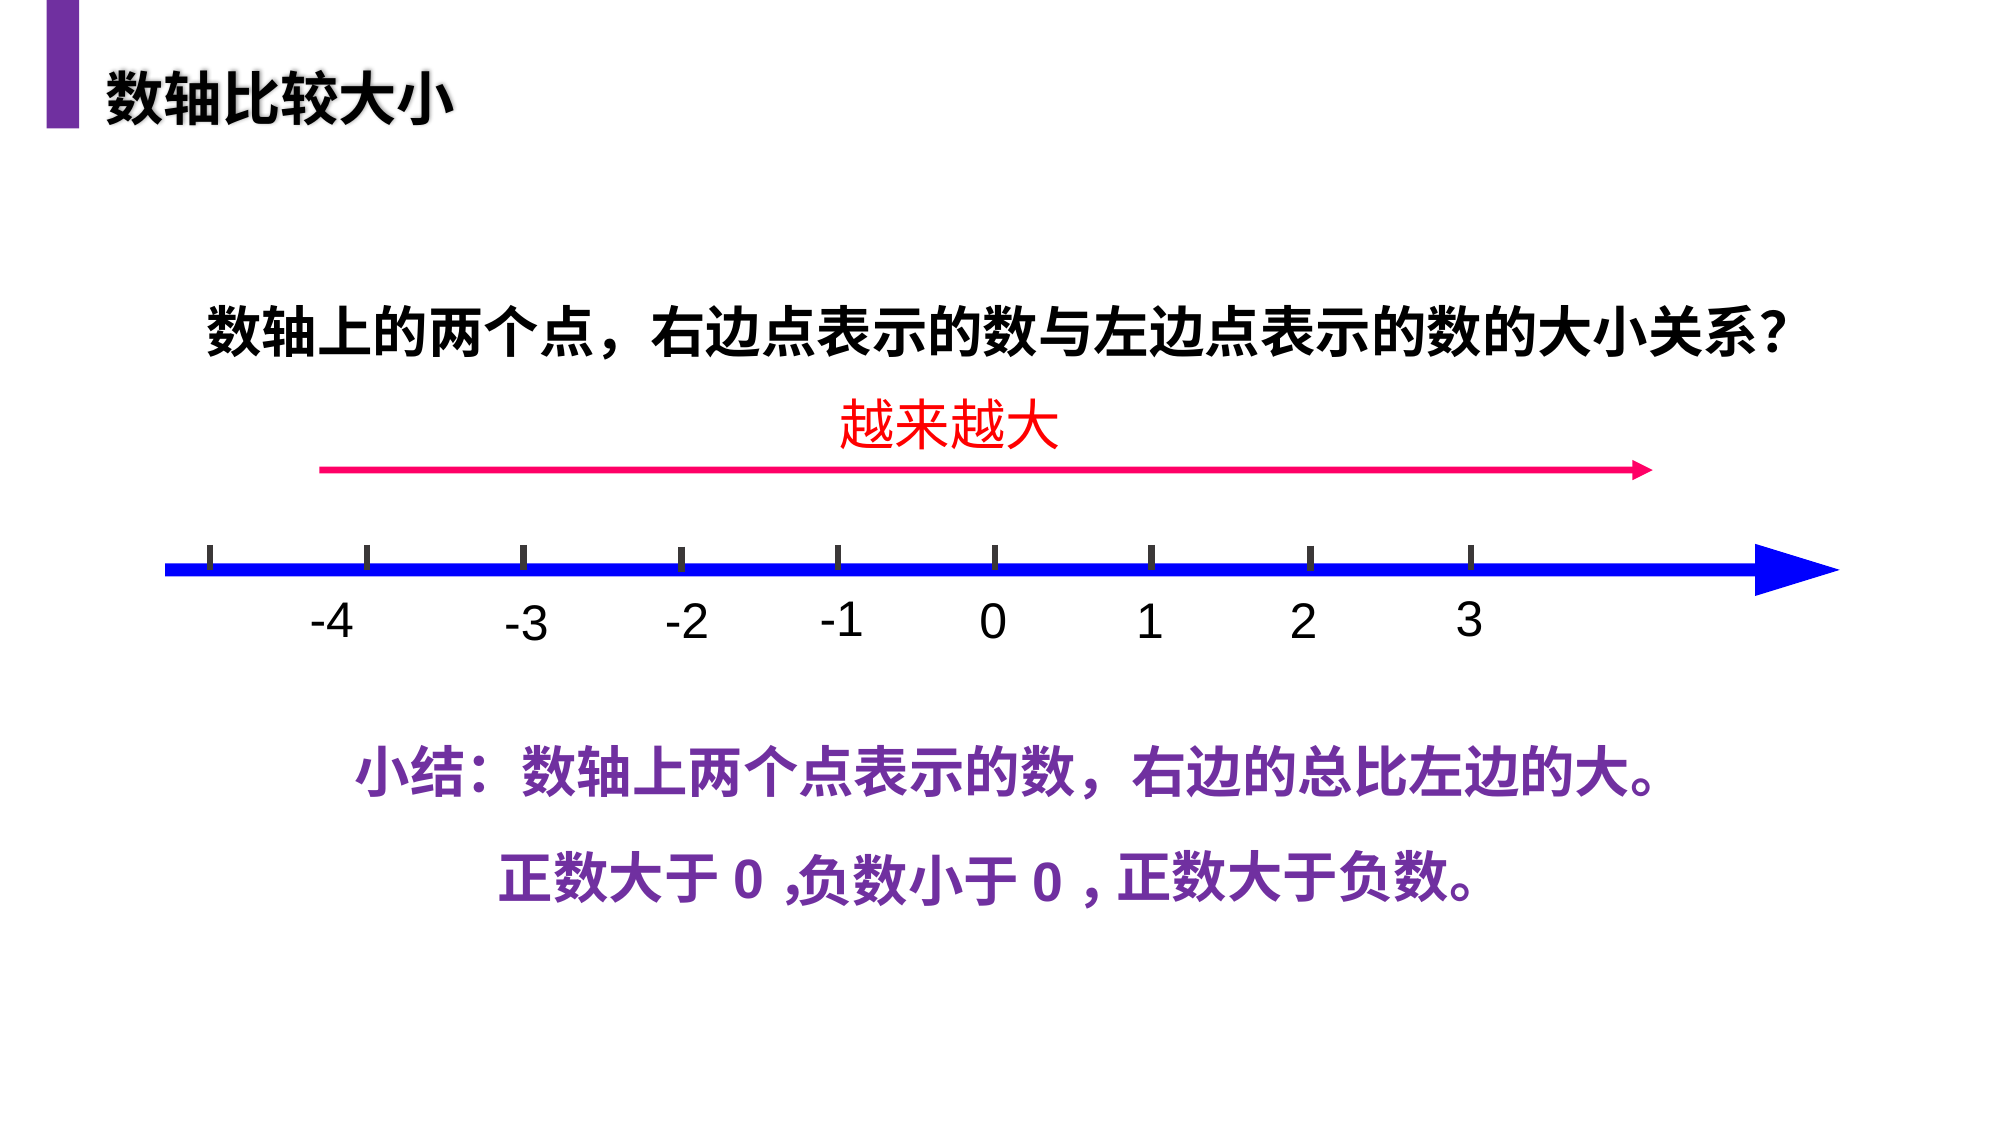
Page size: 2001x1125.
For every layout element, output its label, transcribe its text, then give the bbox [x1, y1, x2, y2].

text_box 小结：数轴上两个点表示的数，右边的总比左边的大。 [314, 729, 1702, 811]
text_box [165, 544, 1838, 660]
text_box 正数大于0， [483, 835, 848, 918]
text_box 数轴上的两个点，右边点表示的数与左边点表示的数的大小关系？ [165, 289, 1899, 372]
text_box [319, 463, 1653, 477]
text_box 数轴比较大小 [90, 54, 696, 140]
text_box 越来越大 [824, 382, 1077, 464]
text_box 负数小于0， [782, 838, 1147, 920]
text_box 正数大于负数。 [1101, 835, 1570, 917]
